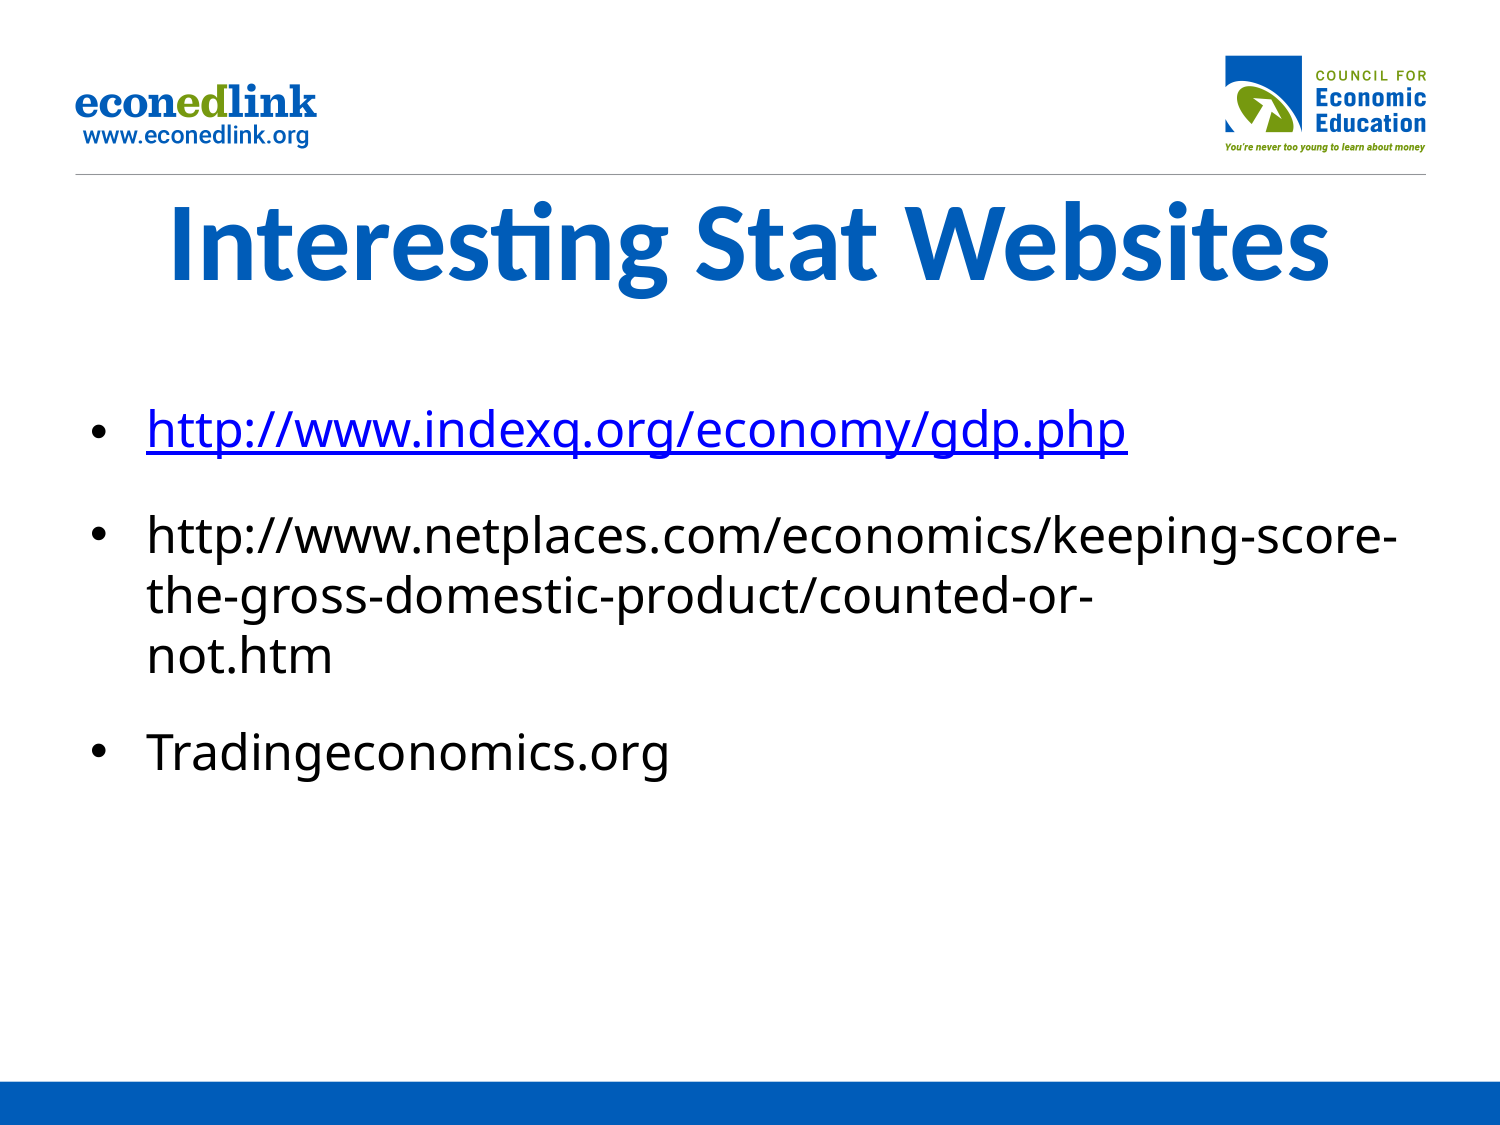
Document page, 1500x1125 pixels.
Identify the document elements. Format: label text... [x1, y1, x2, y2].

list http://www.indexq.org/economy/gdp.php http://www.netplaces.com/economics/keeping-score-the-gross-domestic-product/counted-or- not.htm Tradingeconomics.org [74, 389, 1426, 1011]
title Interesting Stat Websites [74, 149, 1426, 338]
picture [0, 0, 1500, 1125]
